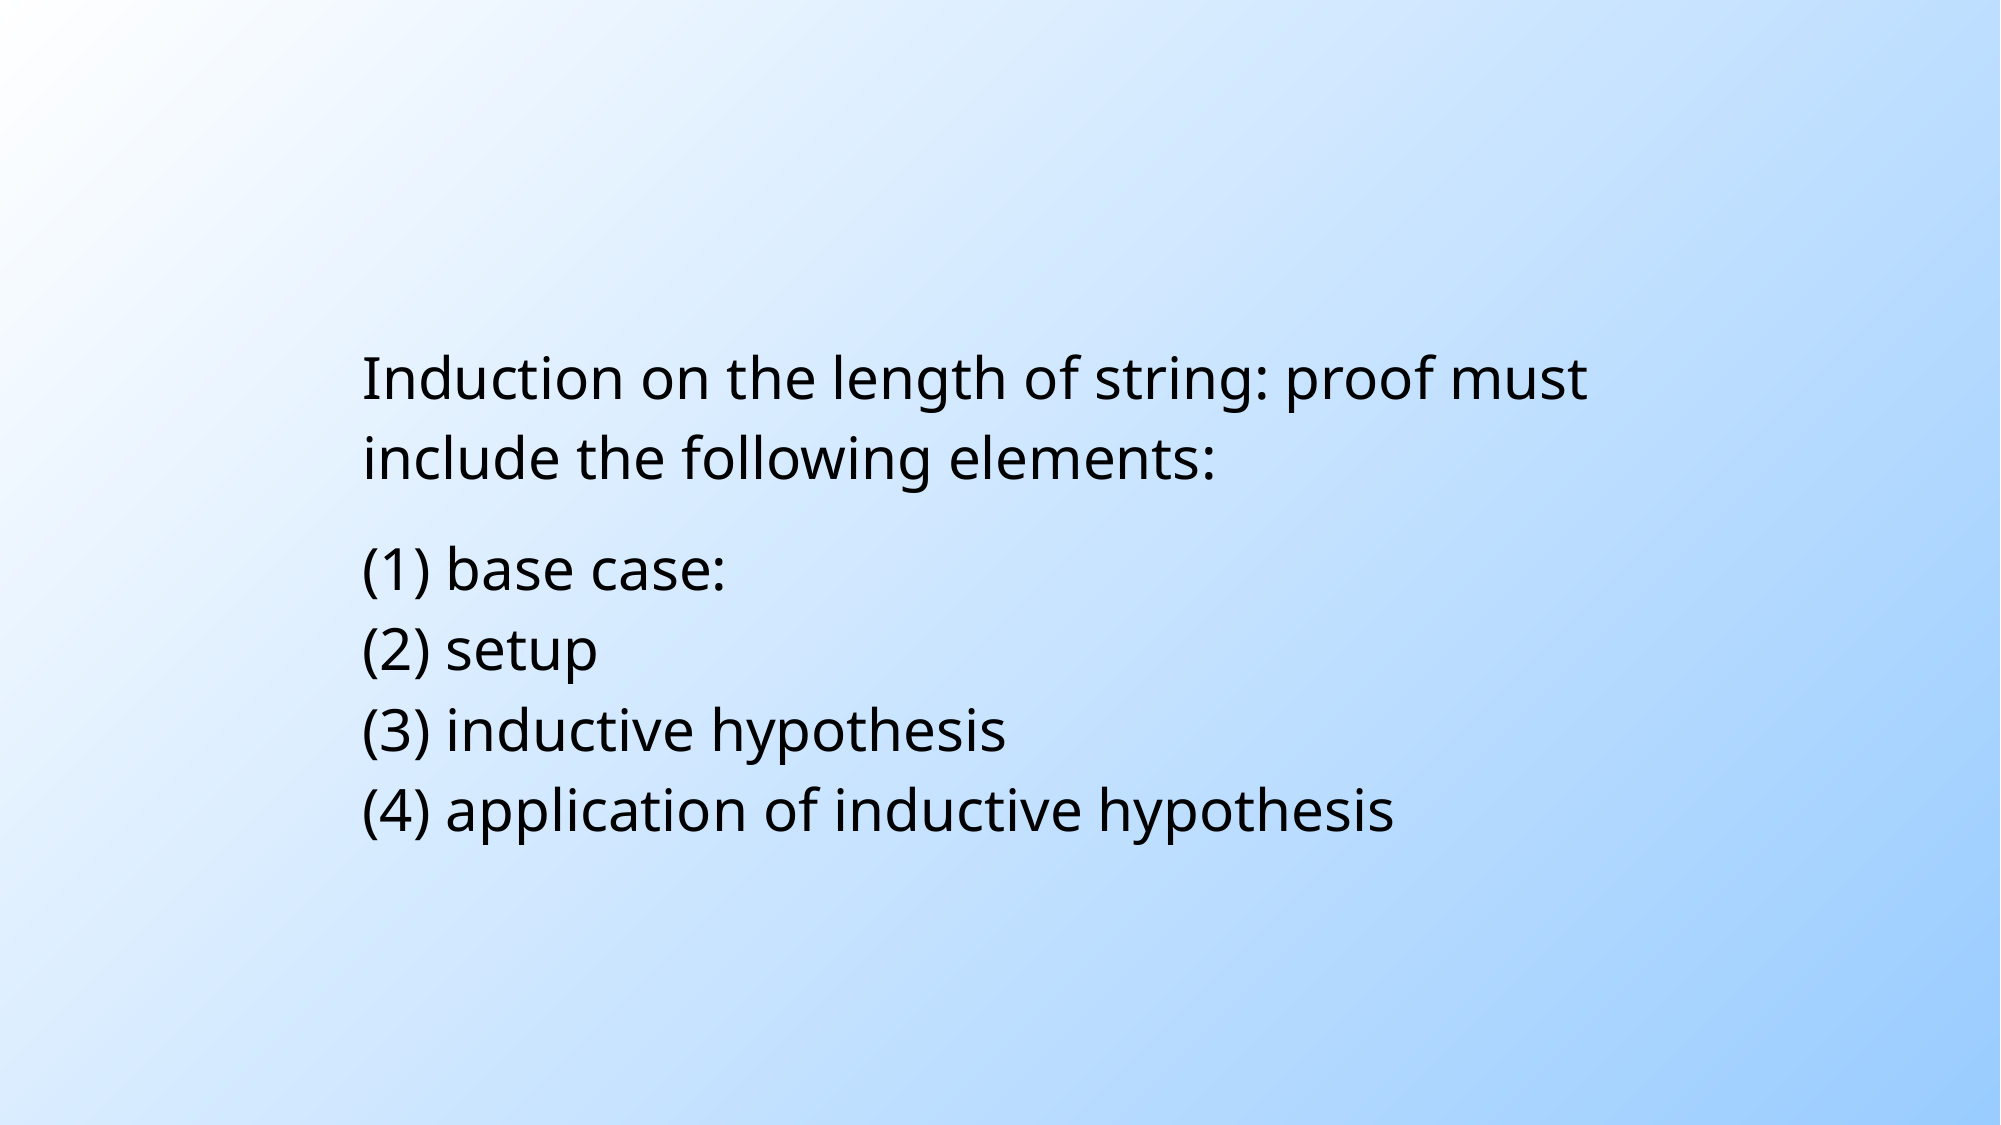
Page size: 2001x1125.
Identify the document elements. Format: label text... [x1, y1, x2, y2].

text_box Induction on the length of string: proof must include the following elements: (1) base case: (2) setup (3) inductive hypothesis (4) application of inductive hypothesis [347, 323, 1711, 851]
